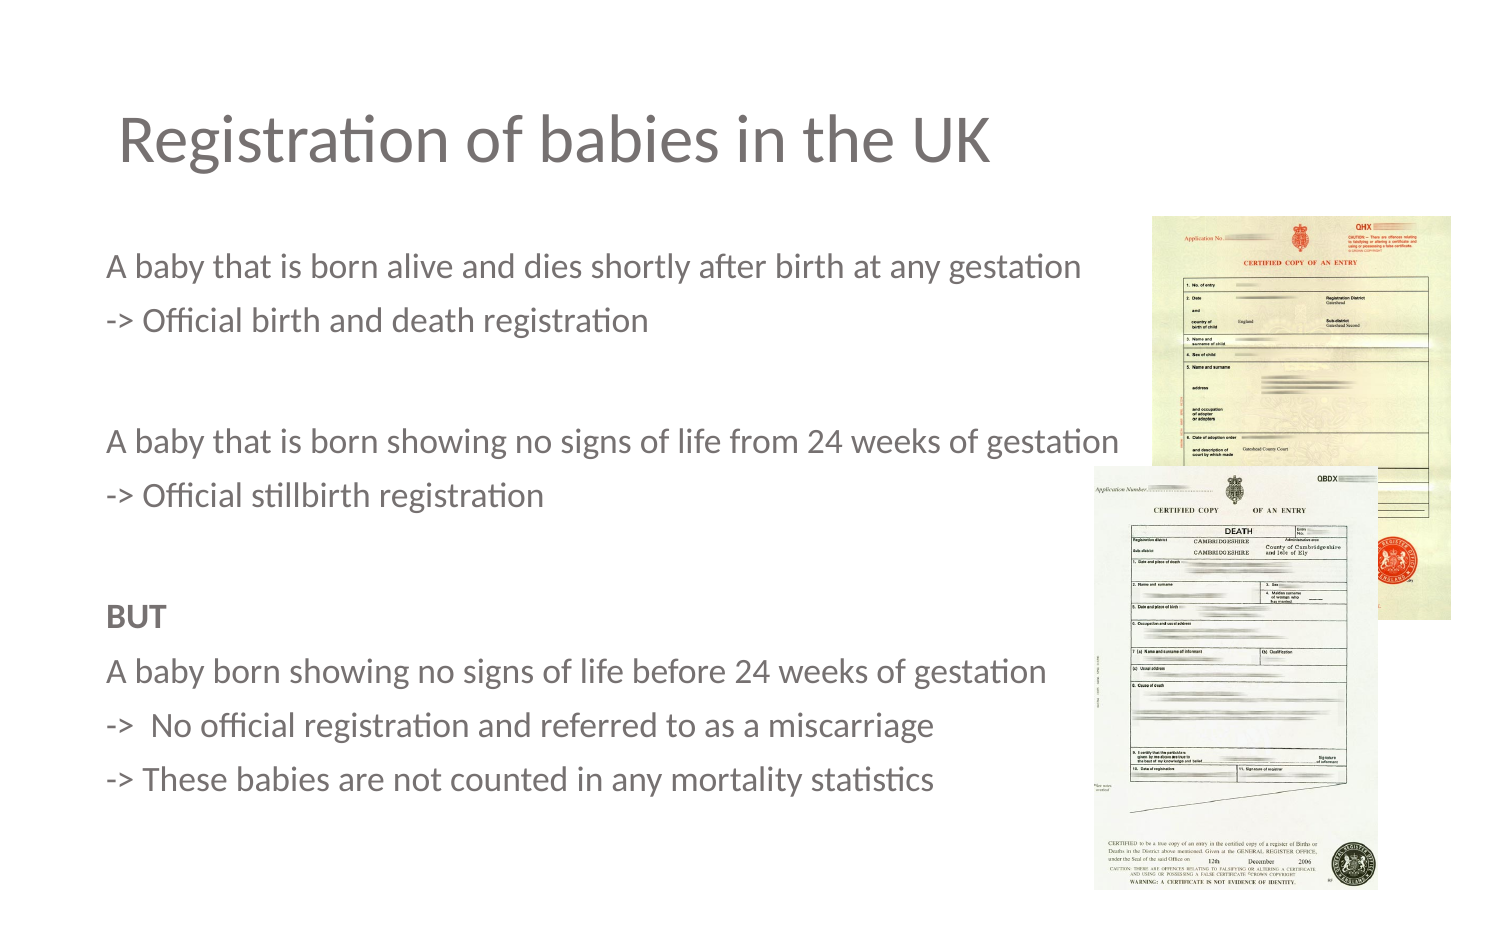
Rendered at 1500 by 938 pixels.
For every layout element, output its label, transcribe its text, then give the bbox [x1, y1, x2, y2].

picture [1094, 216, 1451, 890]
list A baby that is born alive and dies shortly after birth at any gestation -> Official birth and death registration A baby that is born showing no signs of life from 24 weeks of gestation -> Official stillbirth registration BUT A baby born showing no signs of life before 24 weeks of gestation -> No official registration and referred to as a miscarriage -> These babies are not counted in any mortality statistics [33, 231, 1145, 852]
title Registration of babies in the UK [103, 49, 1397, 232]
